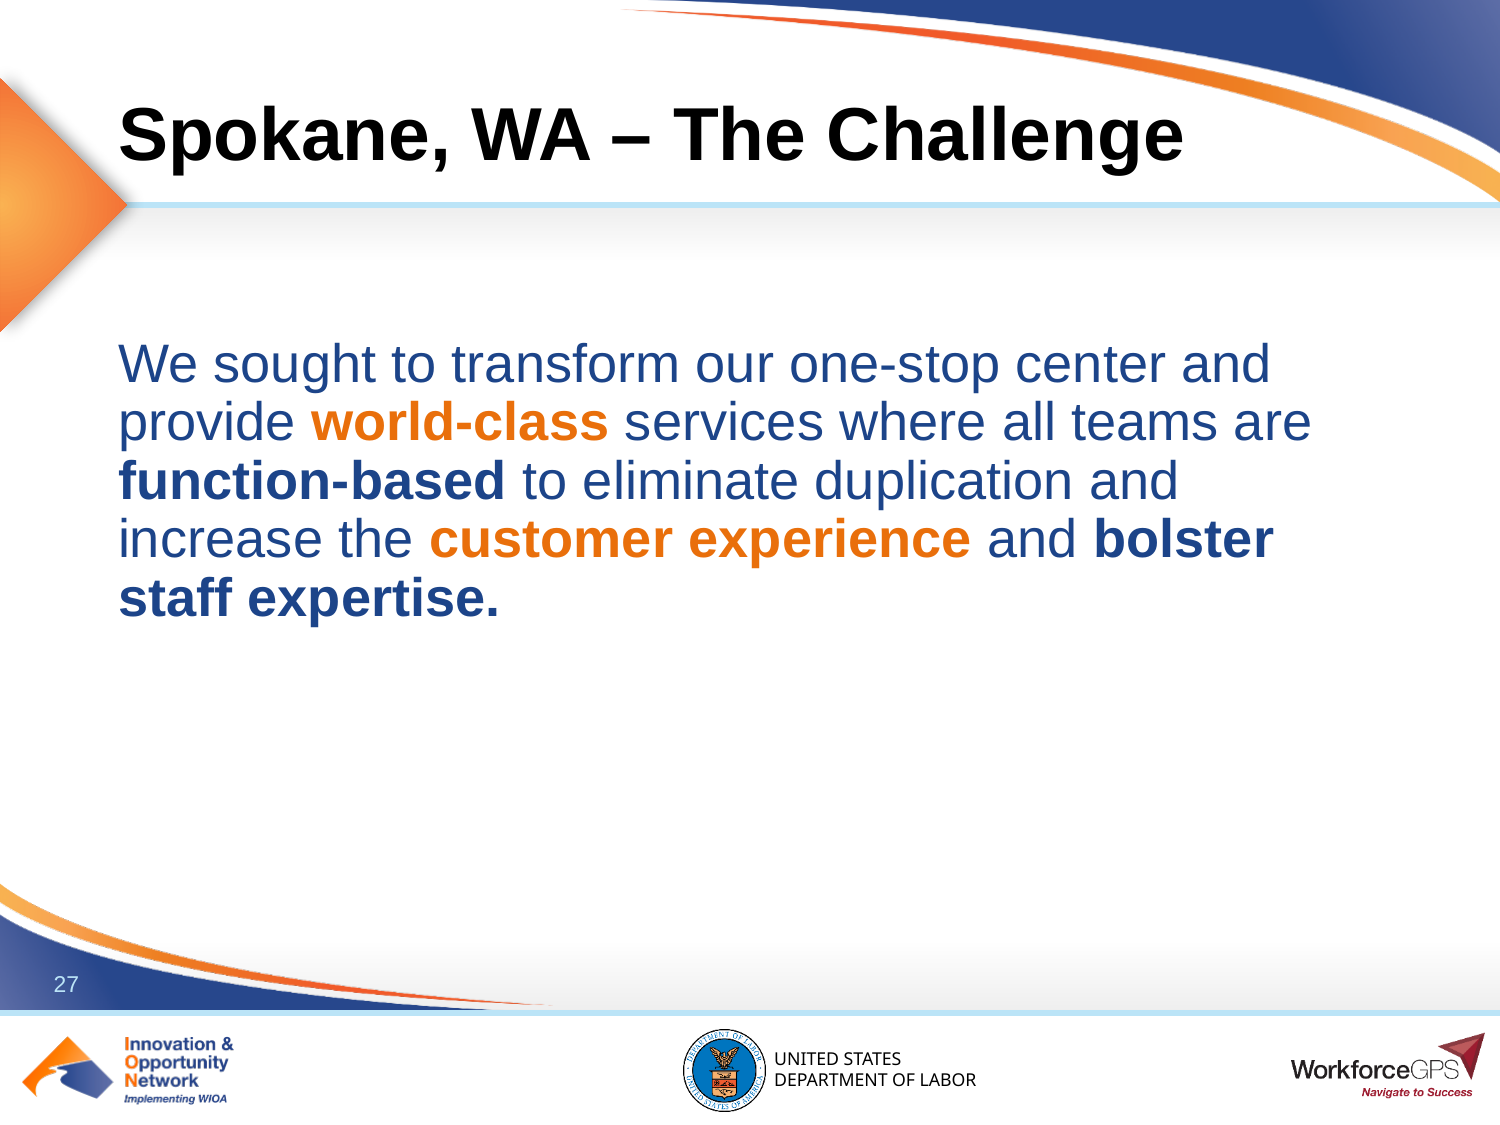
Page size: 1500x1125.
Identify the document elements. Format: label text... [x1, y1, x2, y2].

title Spokane, WA – The Challenge [103, 38, 1397, 185]
picture [0, 882, 573, 1010]
list We sought to transform our one-stop center and provide world-class services where all teams are function-based to eliminate duplication and increase the customer experience and bolster staff expertise. [103, 241, 1397, 998]
picture [589, 0, 1500, 202]
picture [21, 1036, 235, 1105]
picture [1289, 1032, 1487, 1099]
picture [683, 1029, 766, 1112]
